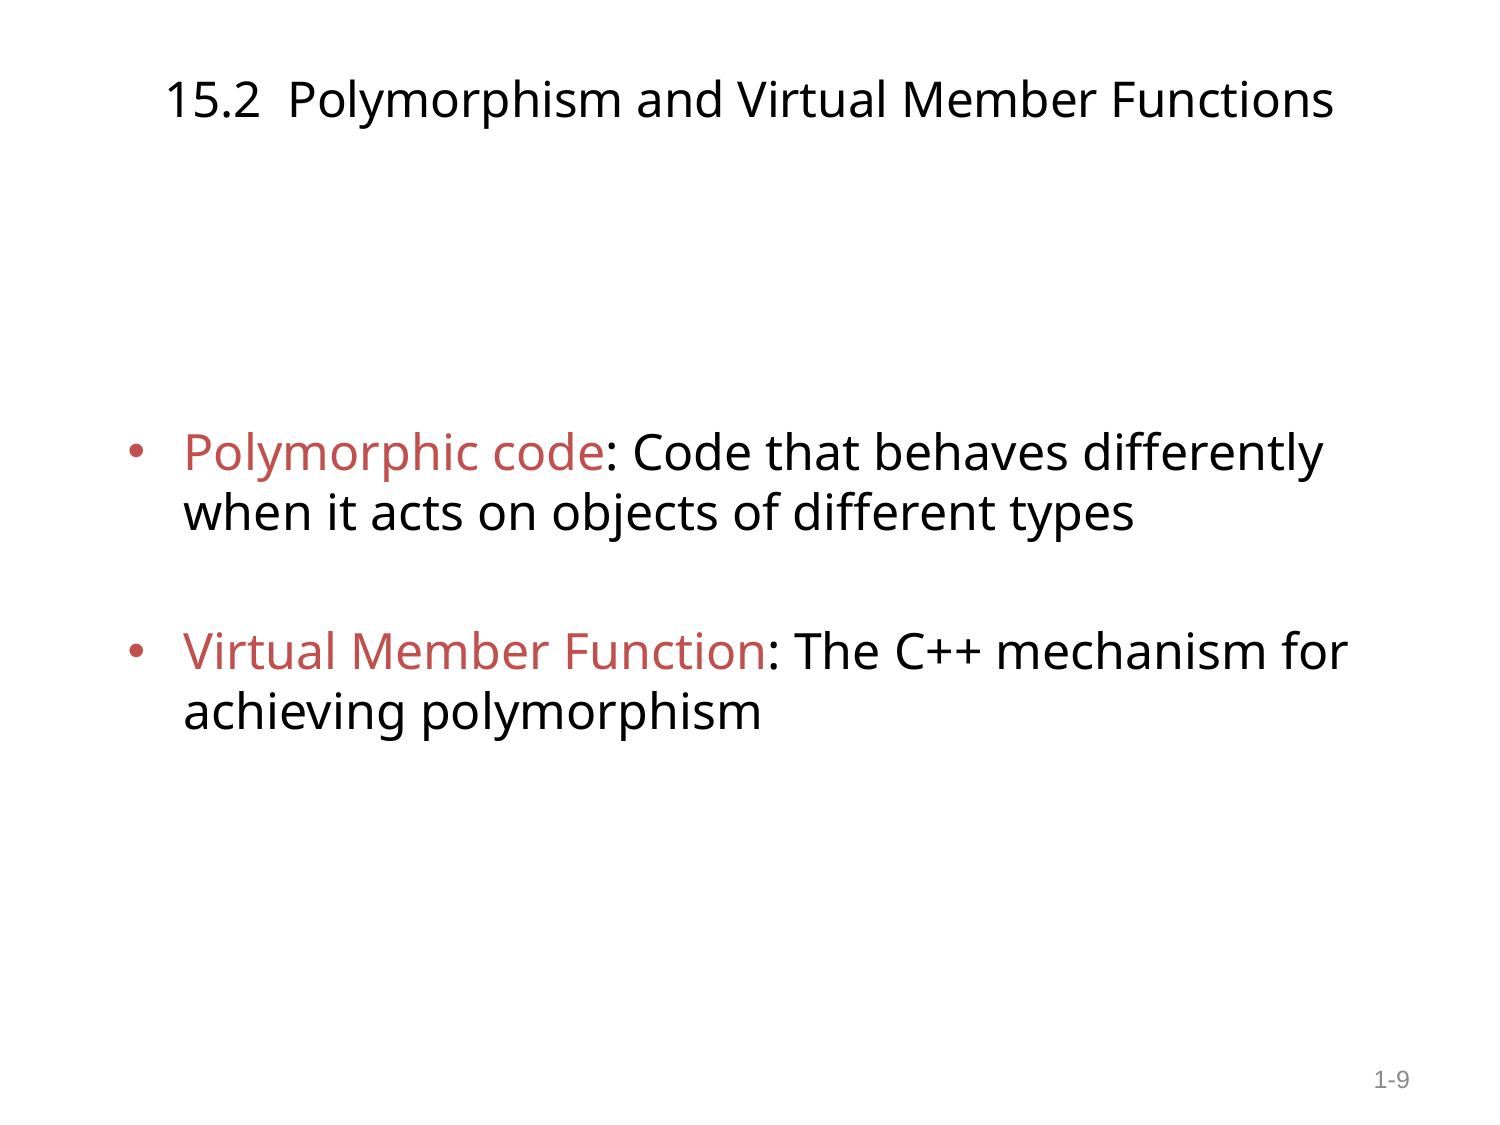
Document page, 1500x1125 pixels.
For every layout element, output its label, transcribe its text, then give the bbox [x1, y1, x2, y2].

list Polymorphic code: Code that behaves differently when it acts on objects of different types Virtual Member Function: The C++ mechanism for achieving polymorphism [112, 412, 1438, 925]
slide_number 1-‹#› [1112, 1026, 1425, 1102]
title 15.2 Polymorphism and Virtual Member Functions [75, 45, 1425, 150]
